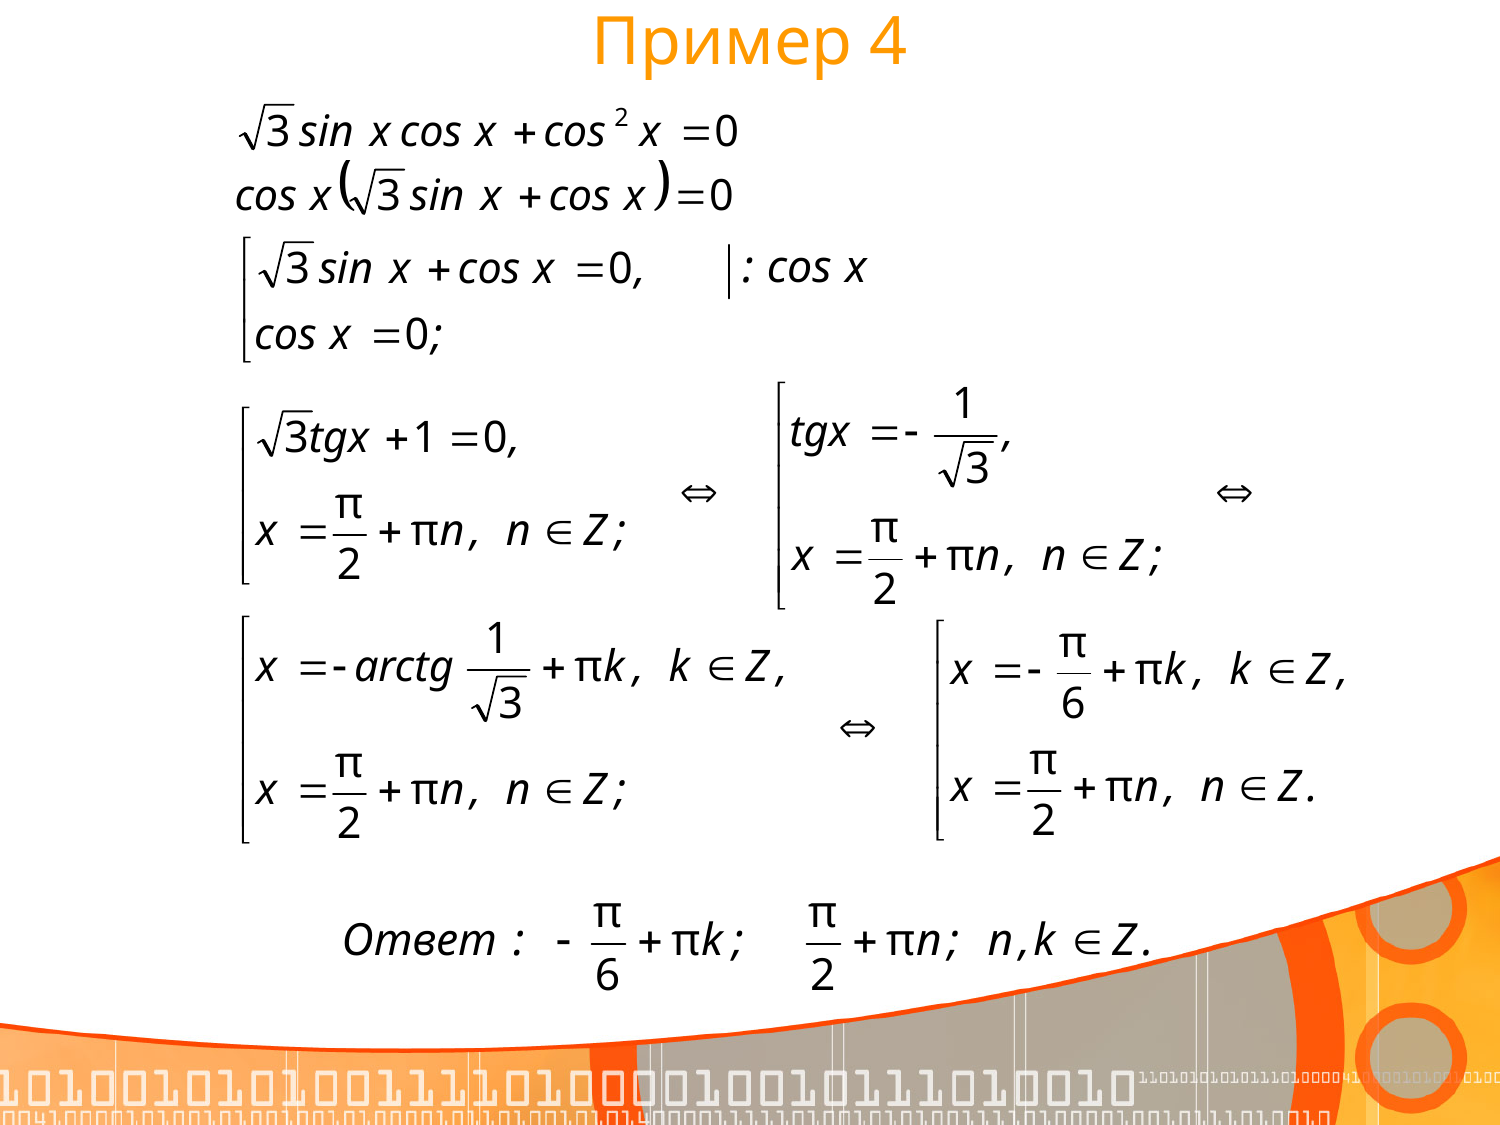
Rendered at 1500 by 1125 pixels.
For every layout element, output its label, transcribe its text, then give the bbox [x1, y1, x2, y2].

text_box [231, 372, 1269, 606]
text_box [663, 234, 881, 310]
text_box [231, 606, 1359, 854]
title Пример 4 [0, 0, 1500, 76]
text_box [231, 160, 743, 230]
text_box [232, 227, 655, 371]
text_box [338, 884, 1162, 1000]
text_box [231, 95, 750, 161]
picture [0, 82, 1500, 1125]
